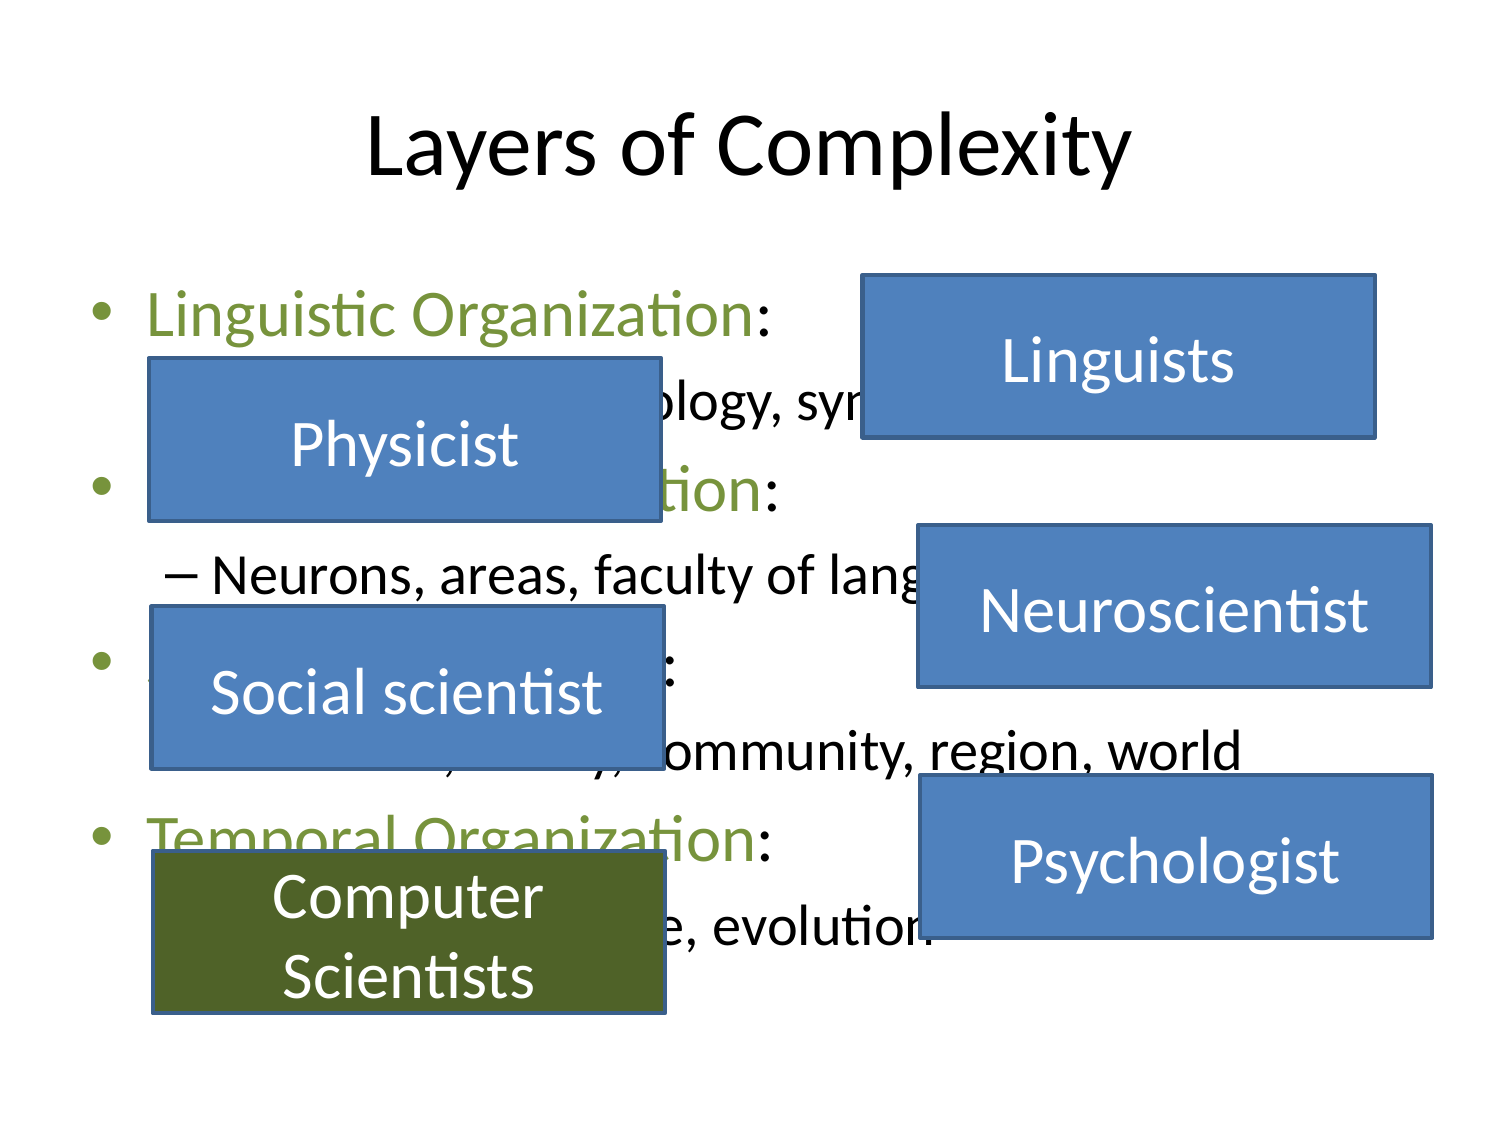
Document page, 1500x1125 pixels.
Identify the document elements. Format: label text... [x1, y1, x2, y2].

text_box Linguists [860, 273, 1377, 440]
text_box Neuroscientist [916, 523, 1433, 689]
text_box Physicist [147, 356, 663, 523]
title Layers of Complexity [75, 45, 1425, 233]
text_box Psychologist [918, 773, 1434, 940]
text_box Computer Scientists [151, 849, 667, 1015]
list Linguistic Organization: phonology, morphology, syntax, semantics, … Biological Organization: Neurons, areas, faculty of language, brain, Social Organization: Individual, family, community, region, world Temporal Organization: Acquisition, change, evolution [75, 262, 1425, 1005]
text_box Social scientist [149, 604, 666, 771]
